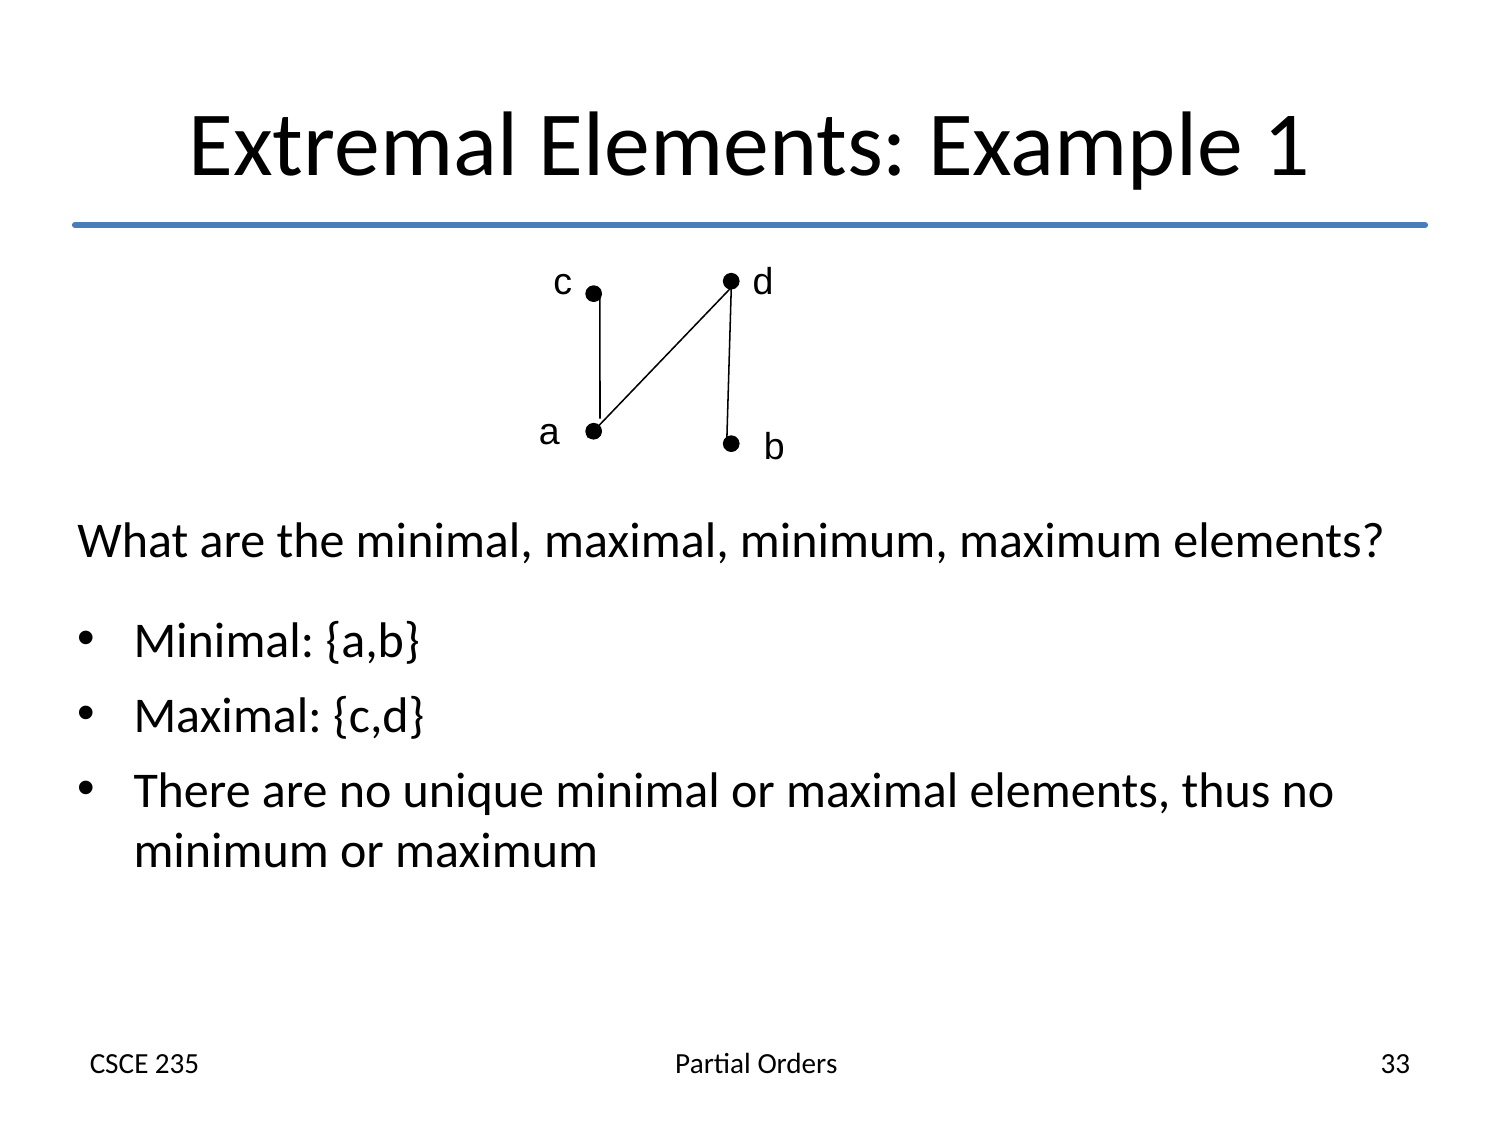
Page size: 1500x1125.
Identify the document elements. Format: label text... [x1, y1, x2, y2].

text_box d [737, 249, 789, 310]
text_box [722, 272, 737, 289]
text_box Maximal: {c,d} [62, 674, 1413, 749]
list What are the minimal, maximal, minimum, maximum elements? [62, 500, 1413, 588]
text_box c [538, 249, 588, 310]
text_box a [524, 399, 575, 460]
text_box Minimal: {a,b} [62, 599, 1413, 674]
title Extremal Elements: Example 1 [75, 45, 1425, 233]
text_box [584, 290, 735, 359]
text_box There are no unique minimal or maximal elements, thus no minimum or maximum [62, 749, 1413, 913]
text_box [584, 365, 735, 435]
text_box [722, 437, 740, 452]
text_box b [749, 414, 800, 474]
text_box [652, 360, 806, 366]
